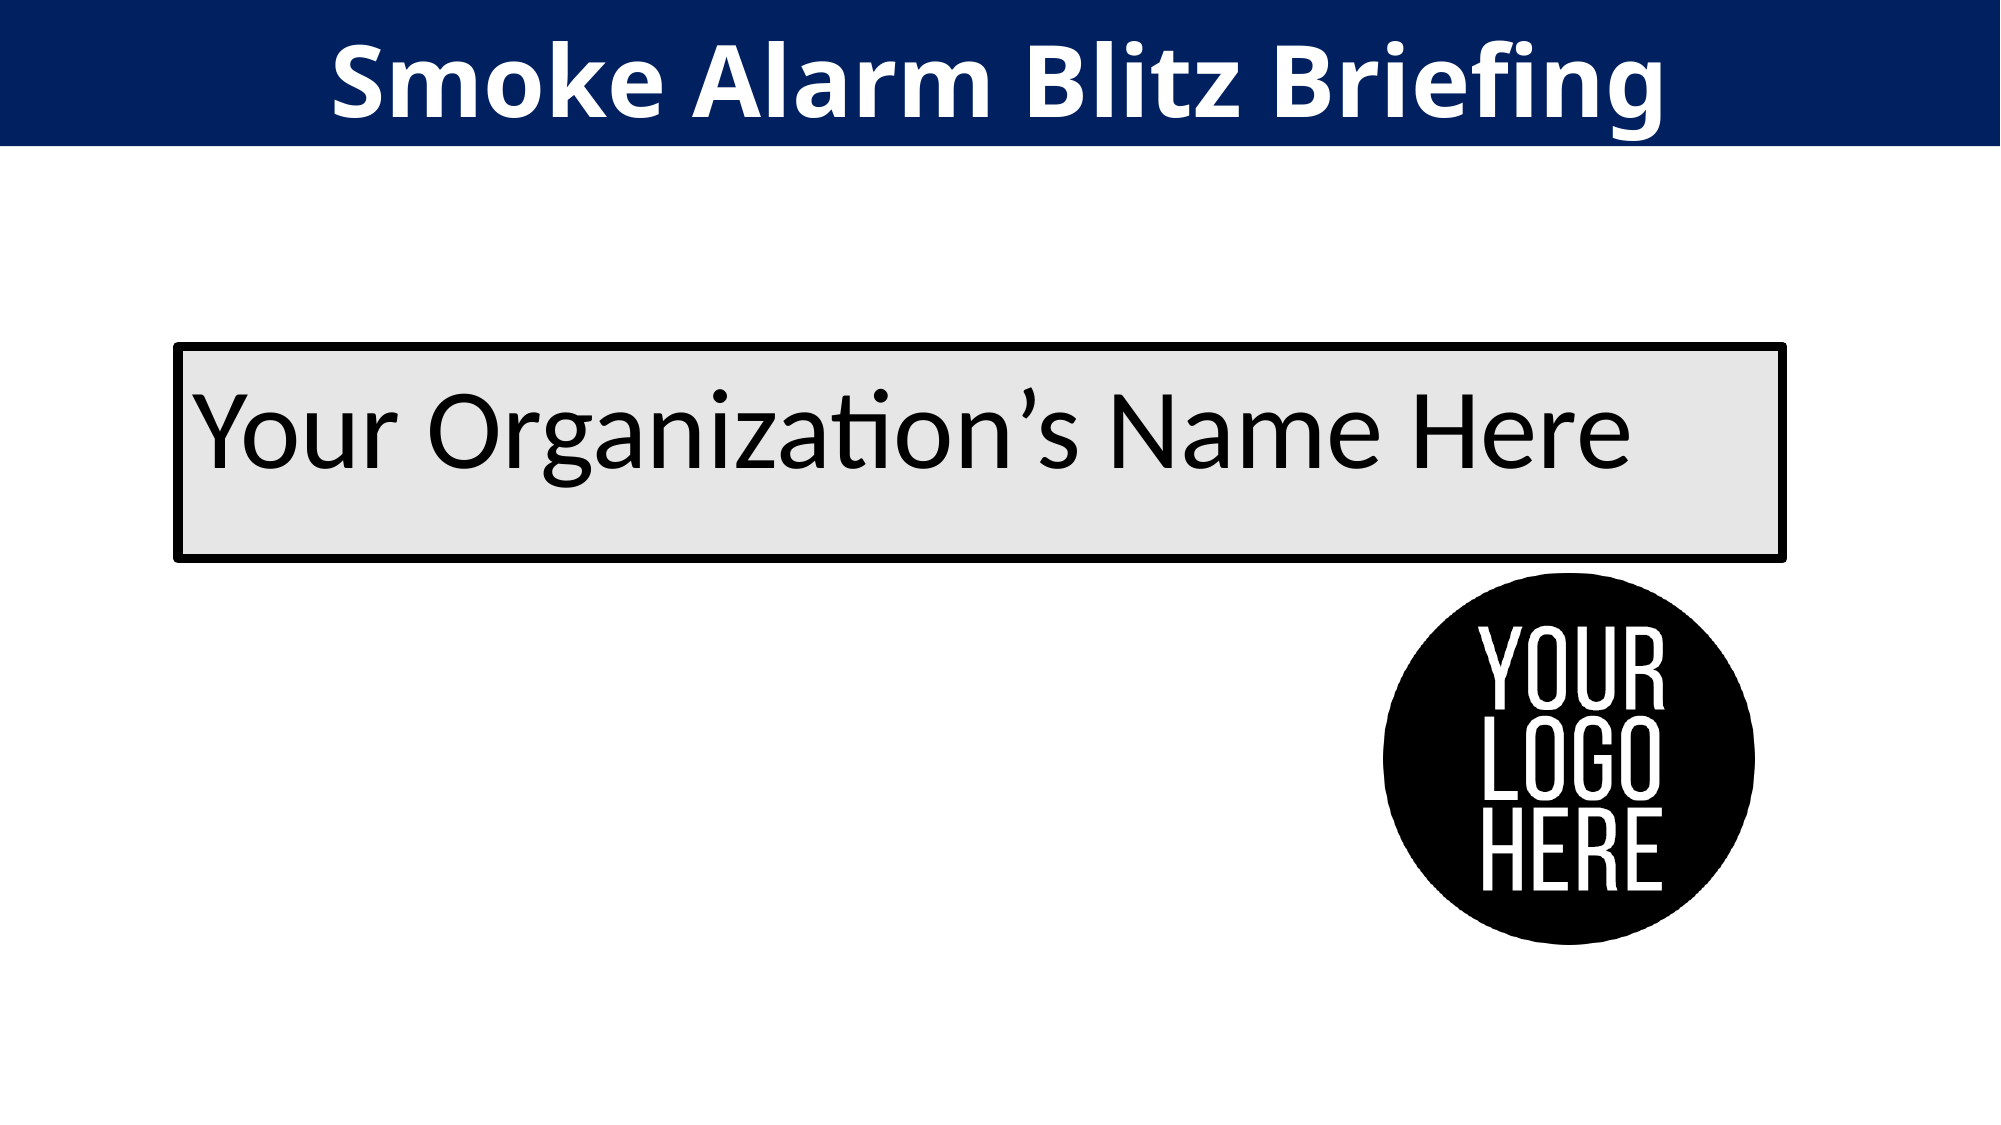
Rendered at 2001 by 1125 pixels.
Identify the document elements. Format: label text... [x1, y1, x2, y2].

text_box Your Organization’s Name Here [178, 346, 1783, 559]
picture [1378, 567, 1760, 949]
text_box Smoke Alarm Blitz Briefing [0, 0, 2000, 147]
